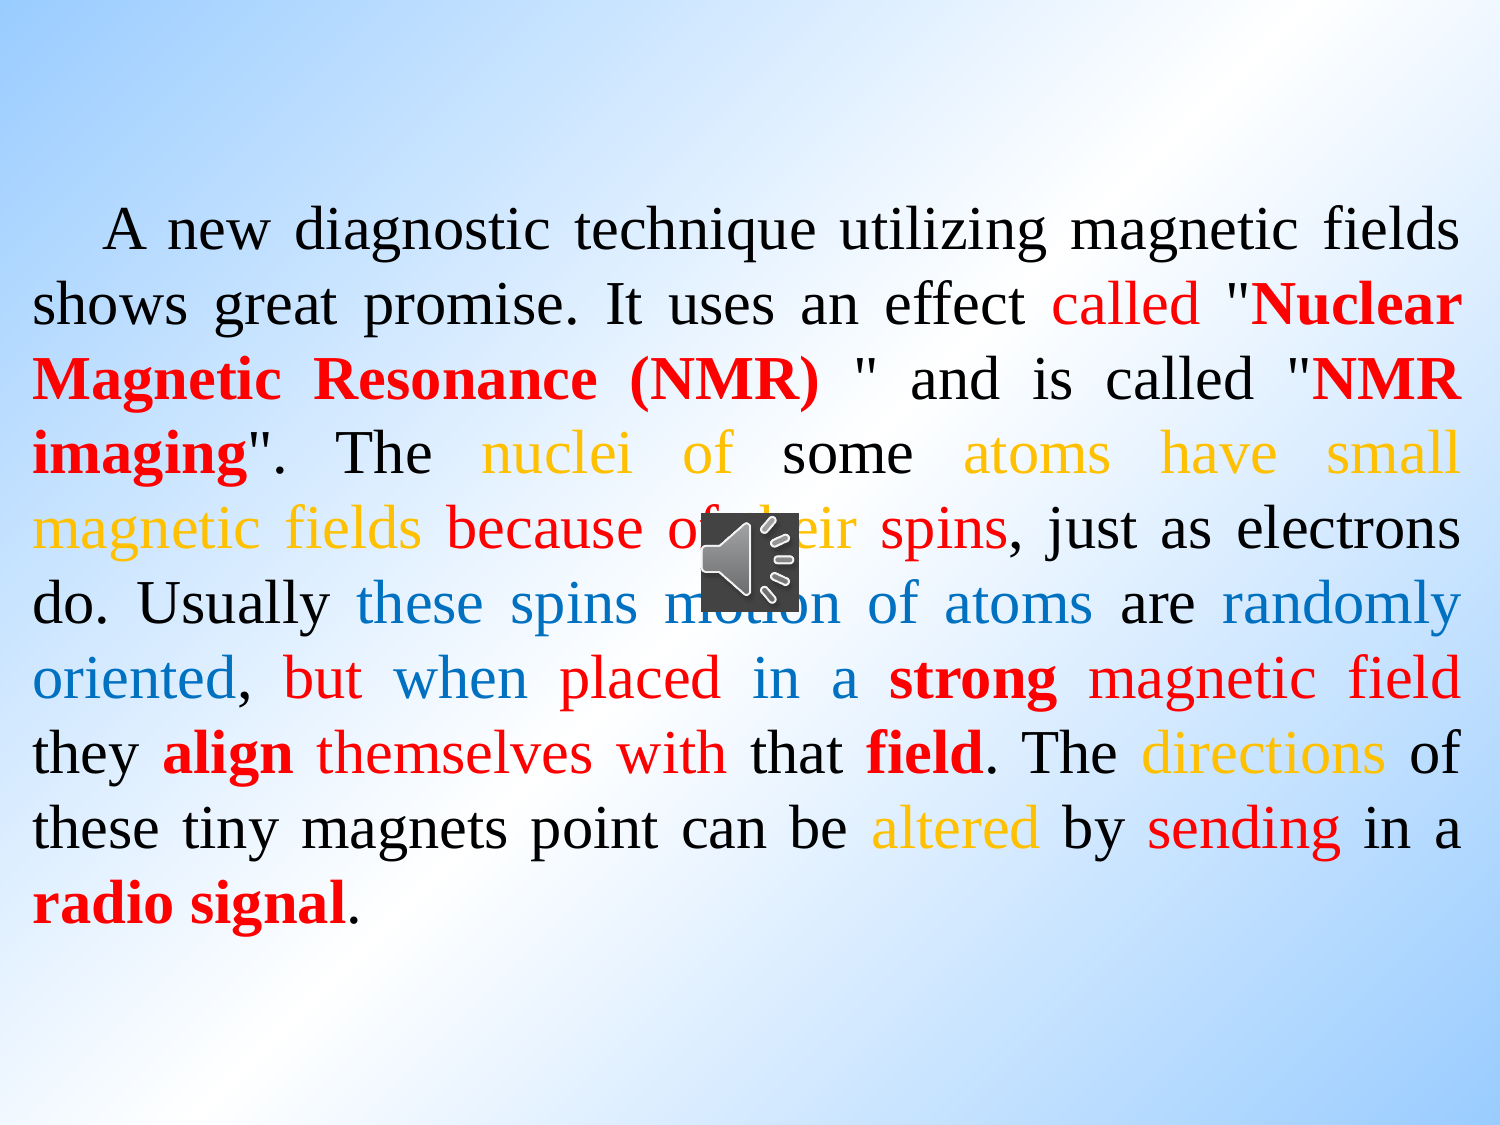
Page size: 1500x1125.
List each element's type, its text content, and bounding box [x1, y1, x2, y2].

text_box A new diagnostic technique utilizing magnetic fields shows great promise. It uses an effect called "Nuclear Magnetic Resonance (NMR) " and is called "NMR imaging". The nuclei of some atoms have small magnetic fields because of their spins, just as electrons do. Usually these spins motion of atoms are randomly oriented, but when placed in a strong magnetic field they align themselves with that field. The directions of these tiny magnets point can be altered by sending in a radio signal. [17, 179, 1477, 944]
picture [699, 512, 801, 613]
